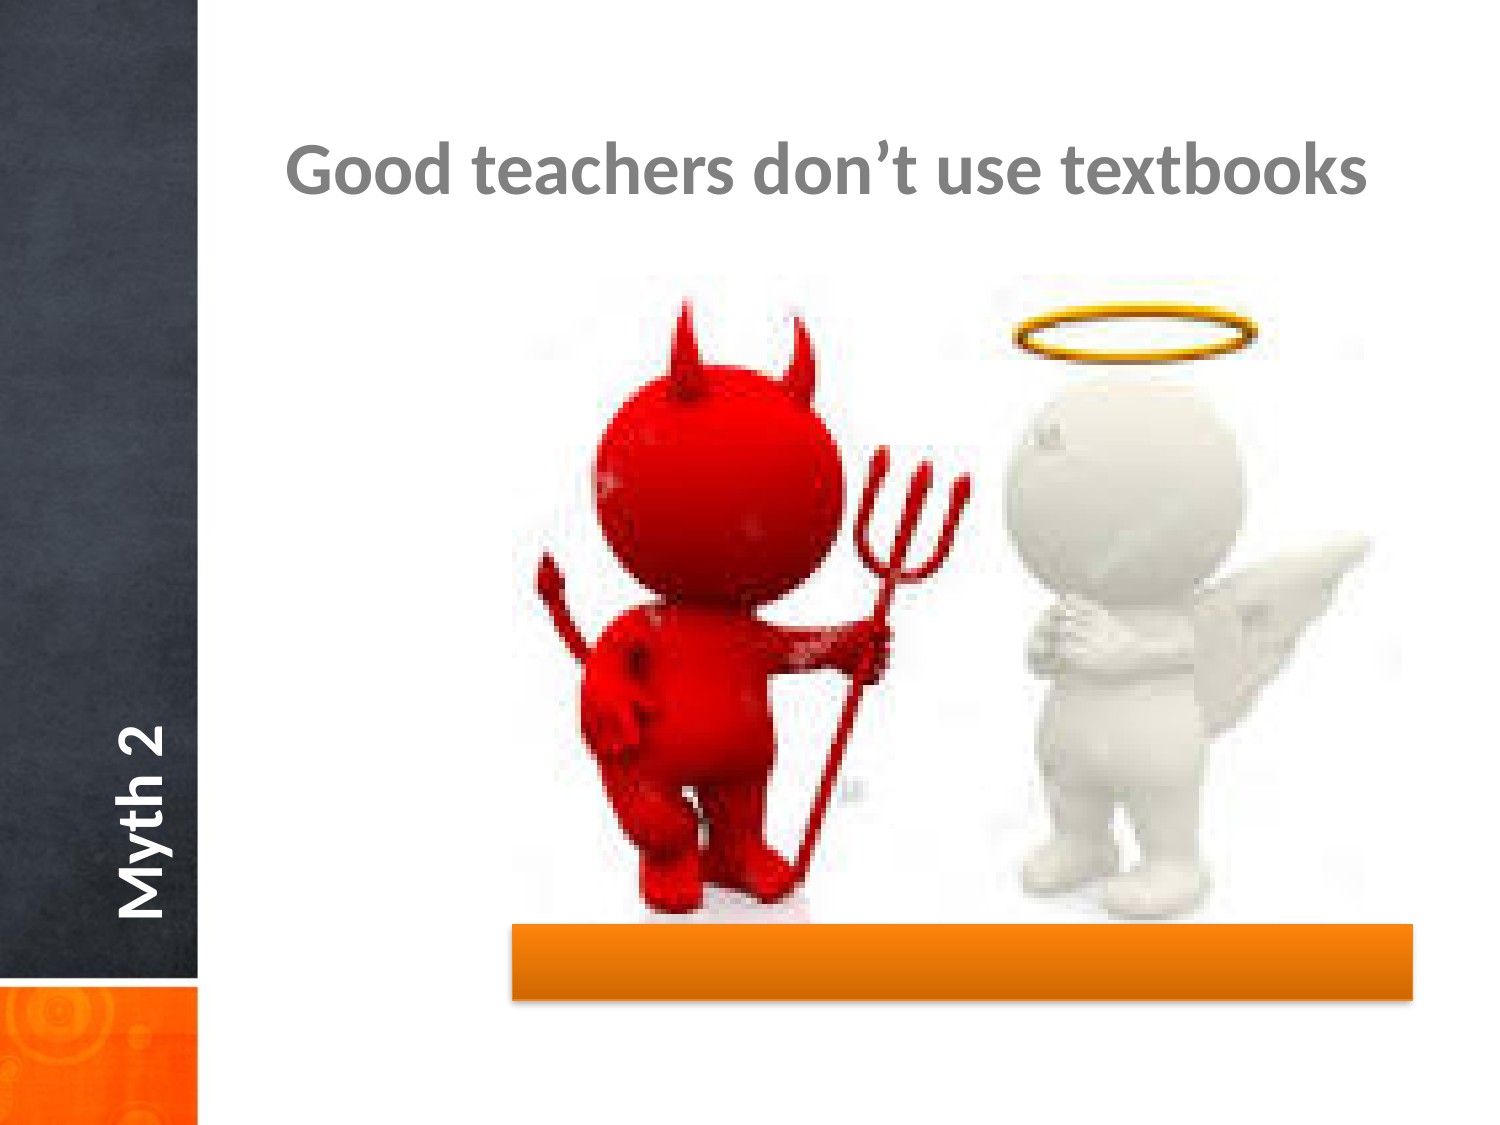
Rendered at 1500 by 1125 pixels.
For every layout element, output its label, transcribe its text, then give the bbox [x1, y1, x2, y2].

text_box [1406, 924, 1413, 1001]
text_box Myth 2 [12, 37, 184, 938]
text_box Good teachers don’t use textbooks [271, 112, 1497, 1100]
picture [0, 0, 1500, 1125]
